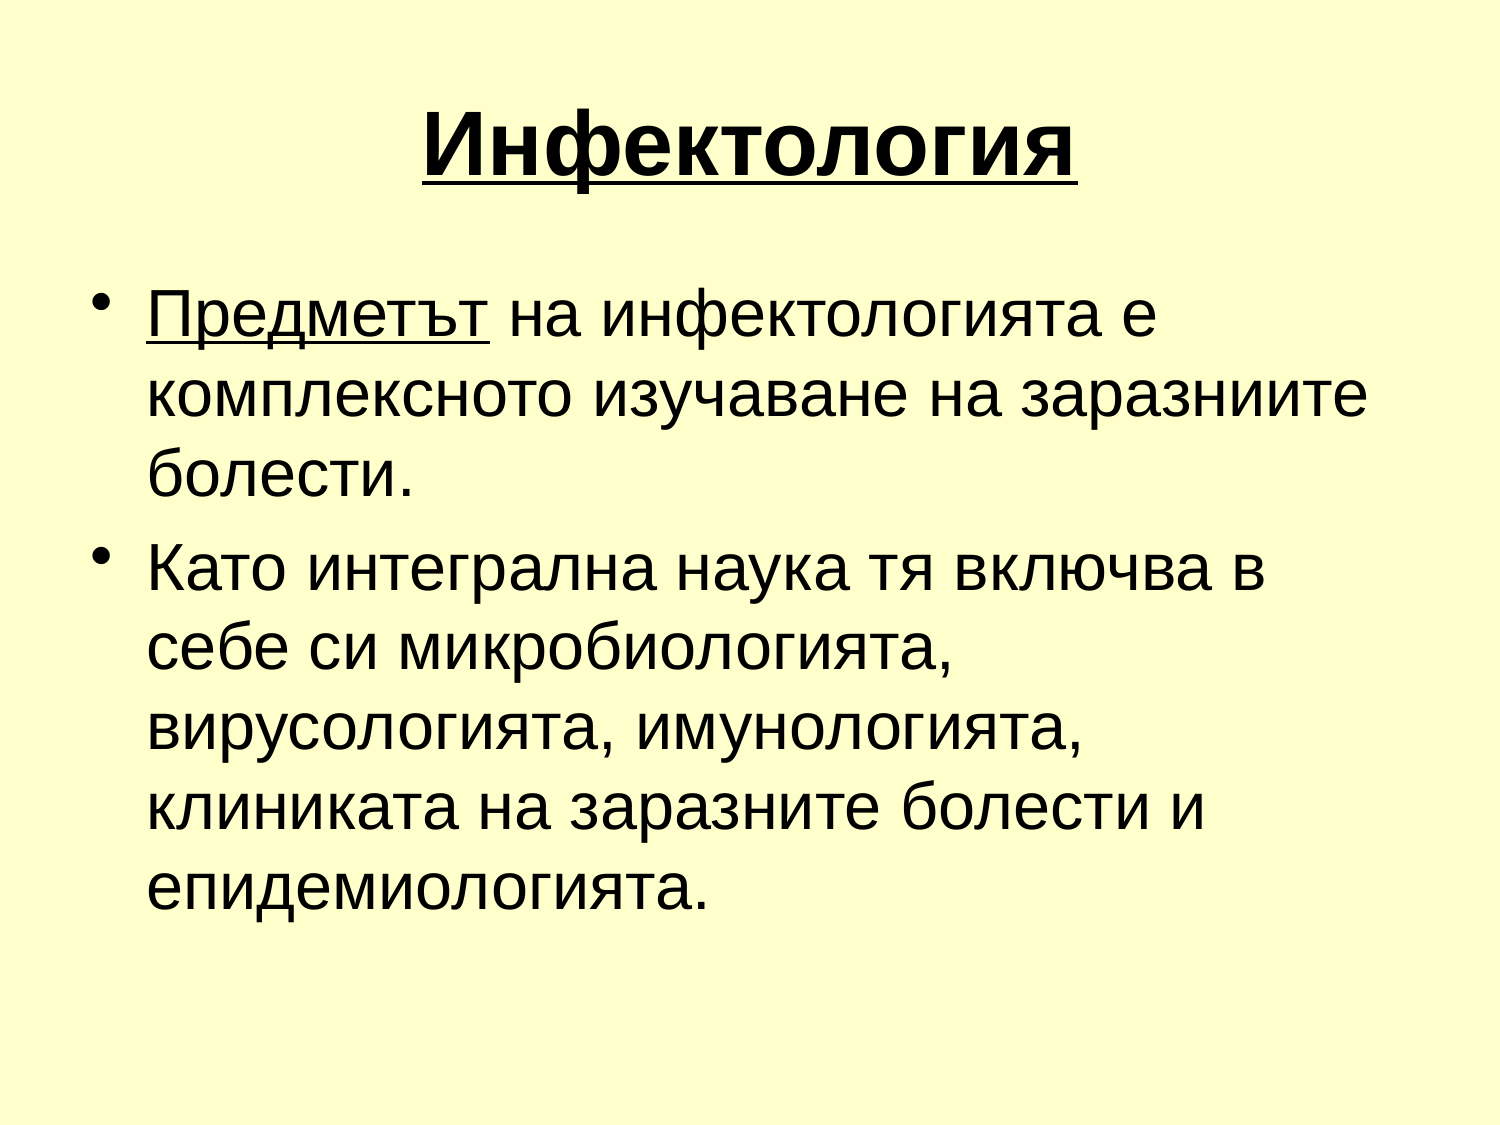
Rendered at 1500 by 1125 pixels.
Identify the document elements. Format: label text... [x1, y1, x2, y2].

list Предметът на инфектологията е комплексното изучаване на заразниите болести. Като интегрална наука тя включва в себе си микробиологията, вирусологията, имунологията, клиниката на заразните болести и епидемиологията. [75, 262, 1425, 1005]
title Инфектология [75, 45, 1425, 233]
